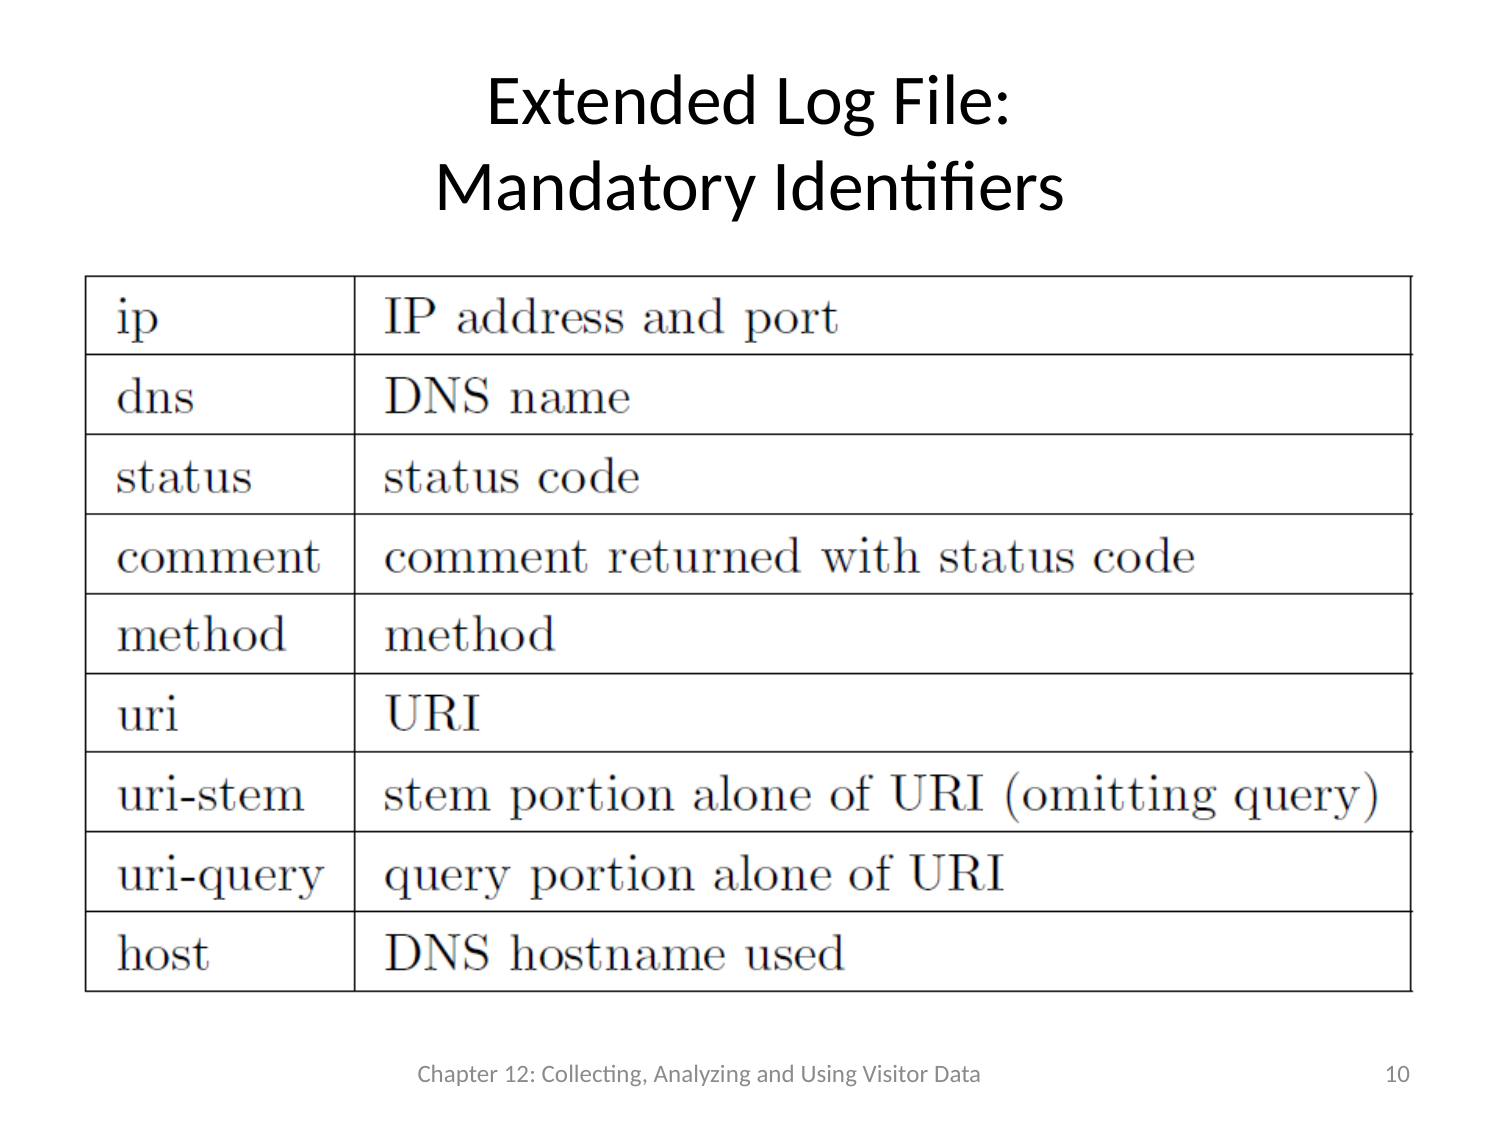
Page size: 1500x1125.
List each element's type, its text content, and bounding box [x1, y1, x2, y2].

slide_number 10 [1074, 1042, 1425, 1103]
footer Chapter 12: Collecting, Analyzing and Using Visitor Data [375, 1042, 1025, 1103]
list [82, 270, 1418, 997]
title Extended Log File: Mandatory Identifiers [75, 45, 1425, 233]
